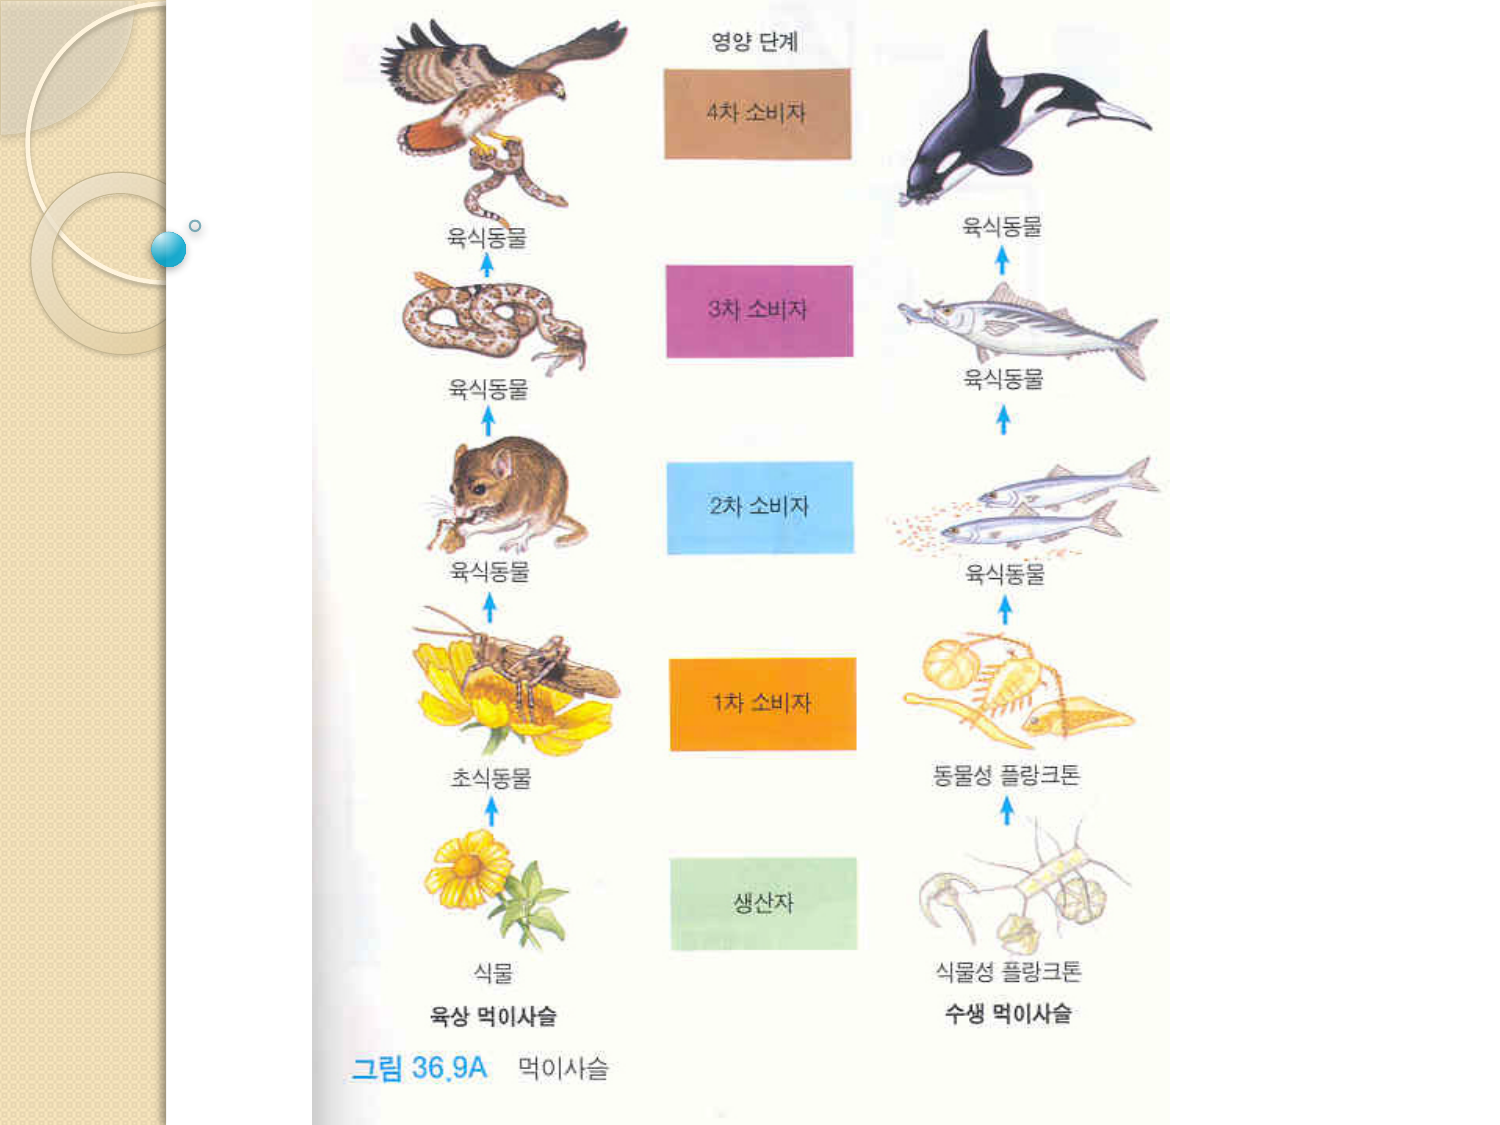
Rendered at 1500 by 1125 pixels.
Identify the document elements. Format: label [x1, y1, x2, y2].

picture [312, 0, 1170, 1125]
